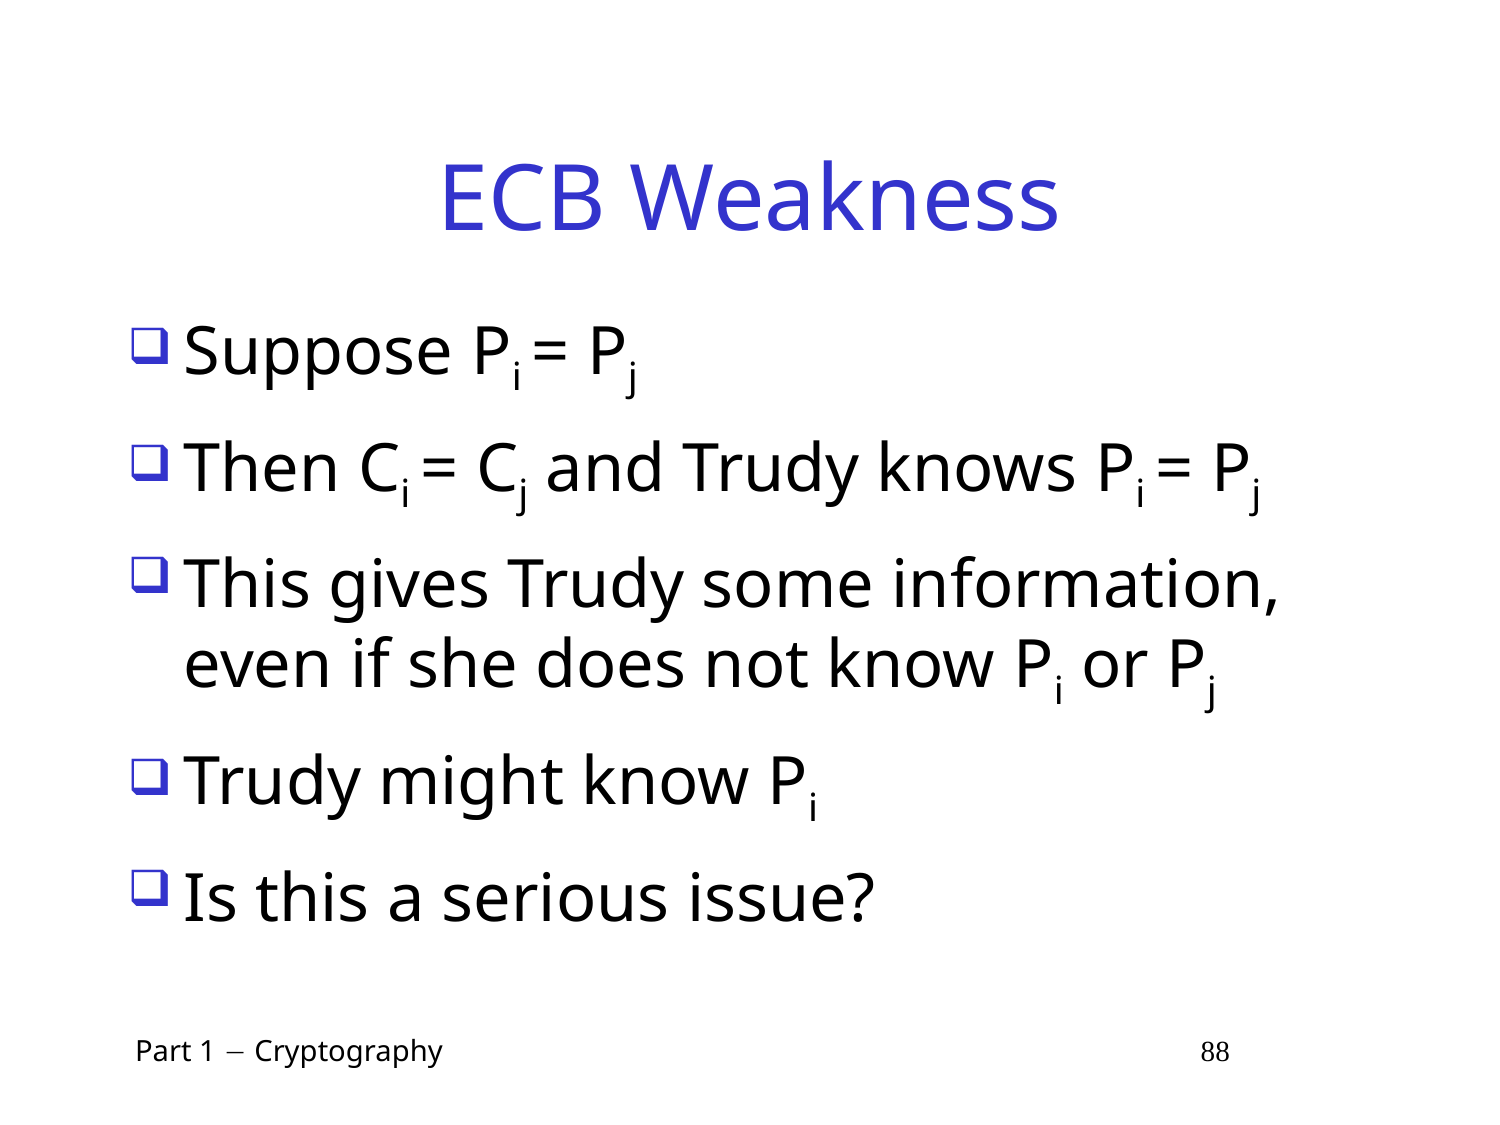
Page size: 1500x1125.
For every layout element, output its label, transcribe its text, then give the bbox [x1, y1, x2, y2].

title ECB Weakness [112, 99, 1388, 288]
list Suppose Pi = Pj Then Ci = Cj and Trudy knows Pi = Pj This gives Trudy some information, even if she does not know Pi or Pj Trudy might know Pi Is this a serious issue? [112, 299, 1388, 976]
footer Part 1  Cryptography 88 [112, 1024, 1401, 1101]
